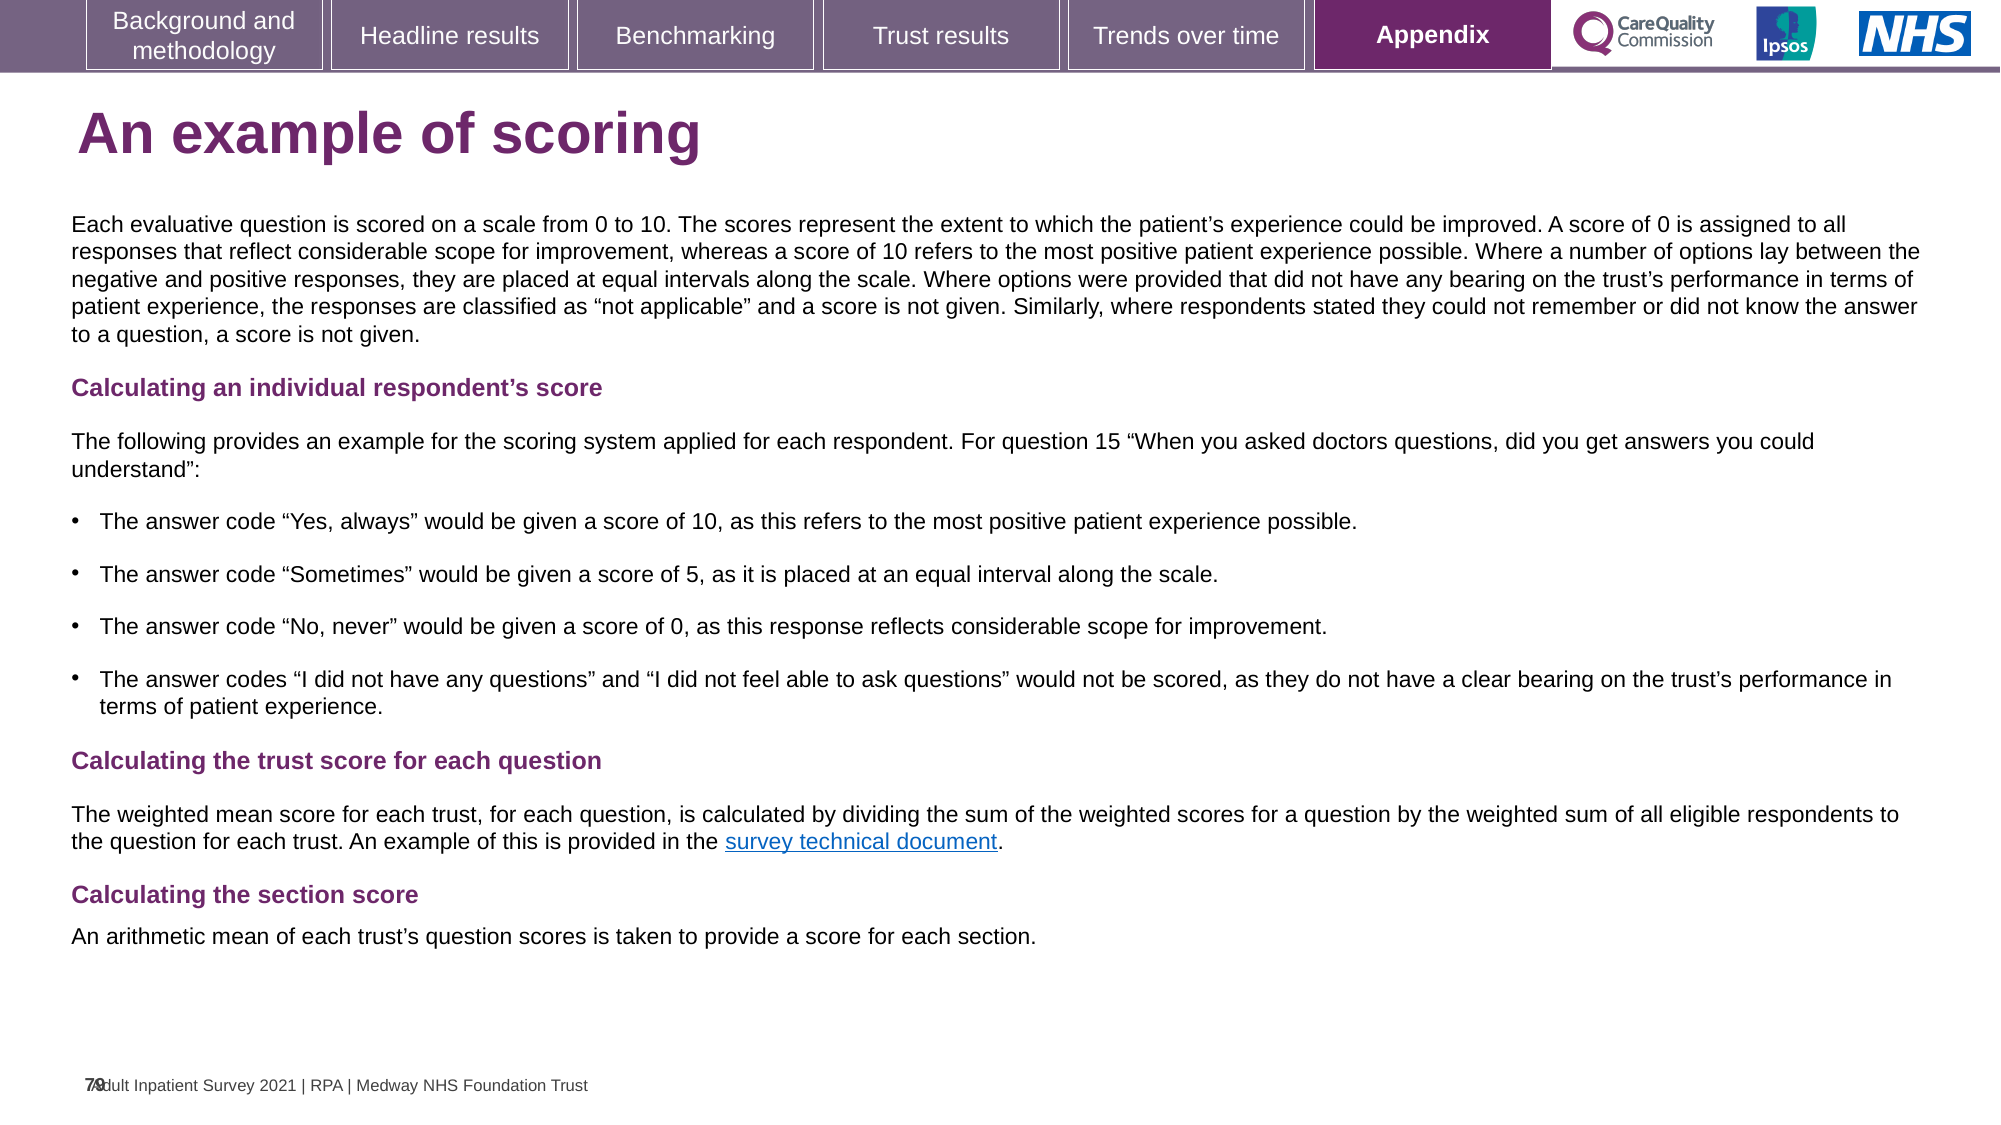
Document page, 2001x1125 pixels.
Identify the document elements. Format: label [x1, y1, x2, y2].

text_box [84, 1065, 122, 1125]
picture [1756, 6, 1817, 61]
picture [1859, 11, 1971, 56]
text_box [56, 201, 1944, 997]
picture [1573, 11, 1715, 56]
title [62, 81, 1936, 189]
